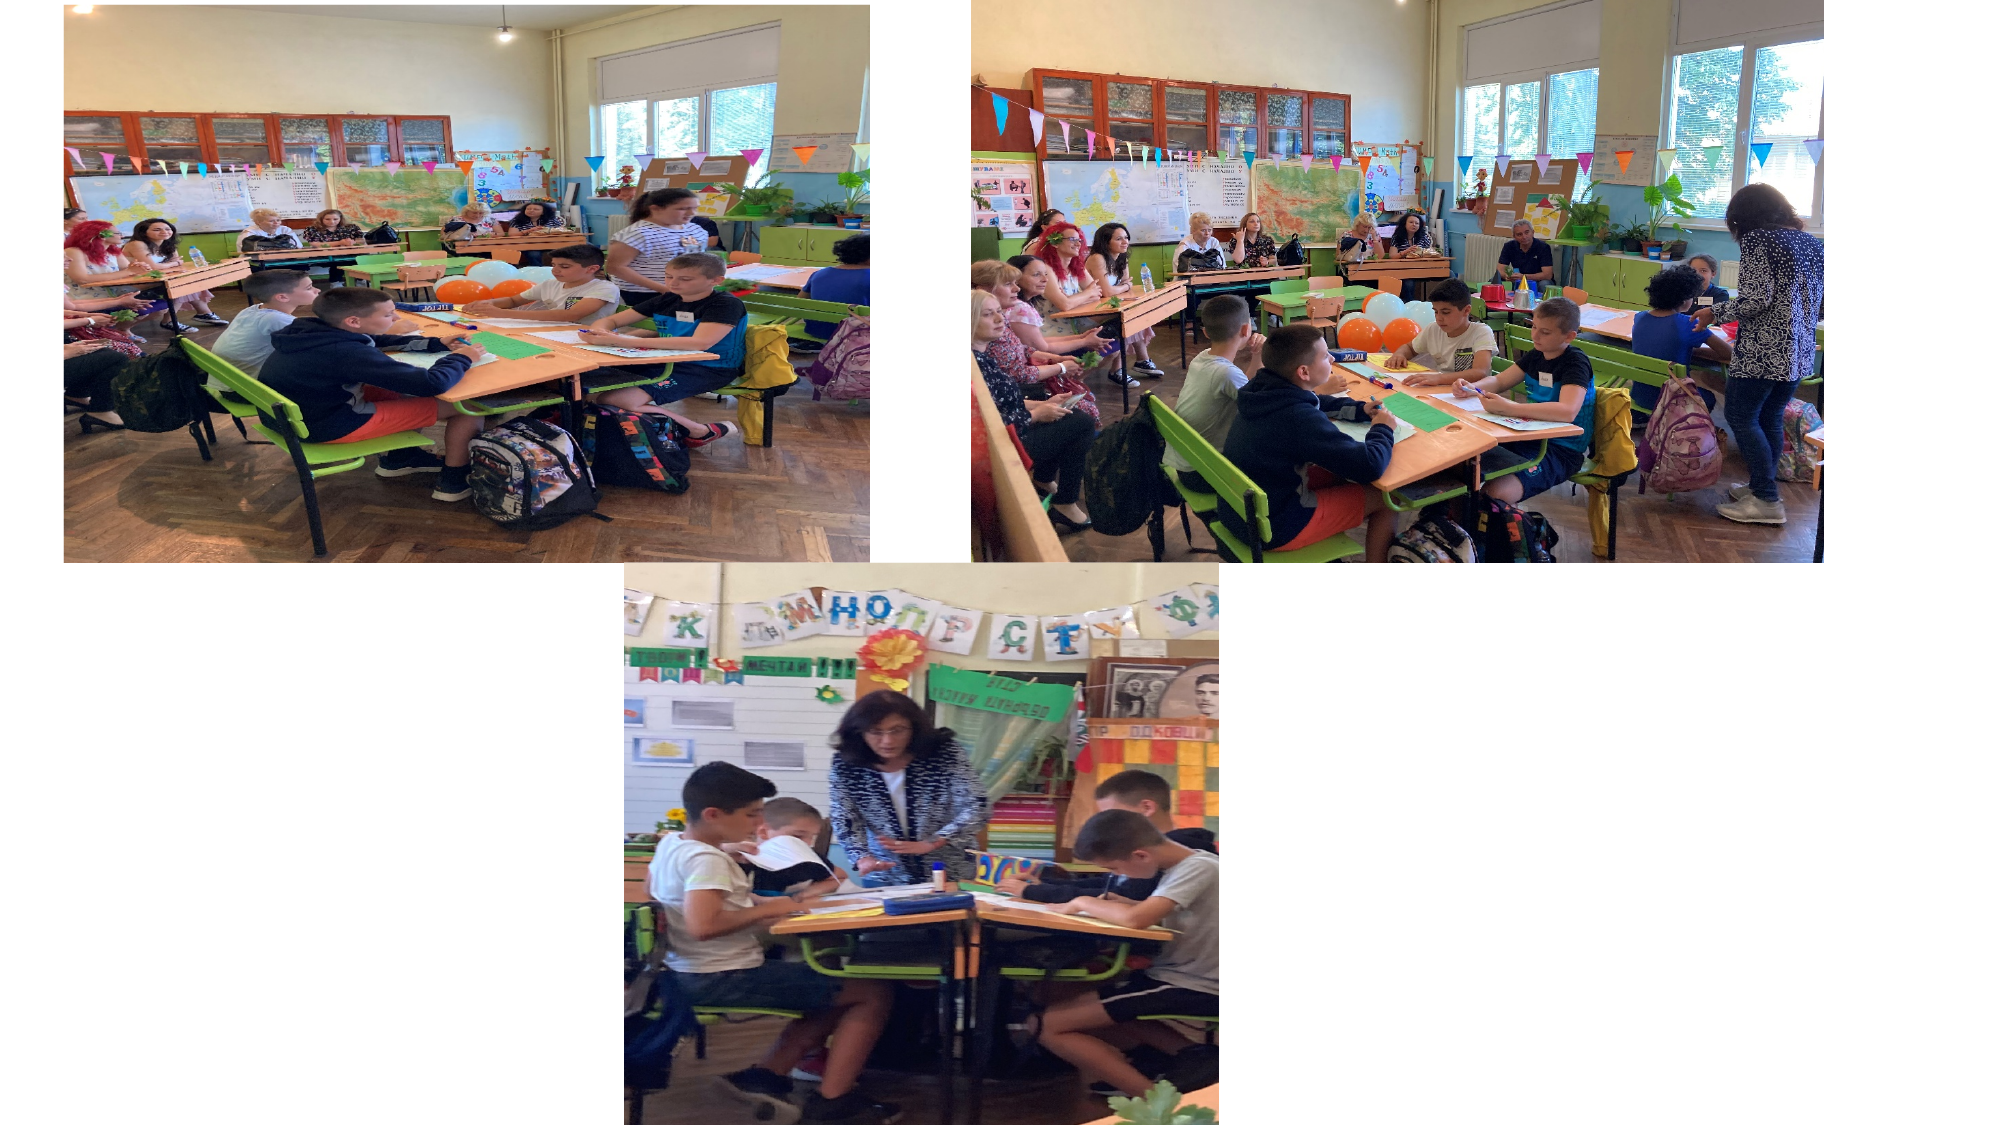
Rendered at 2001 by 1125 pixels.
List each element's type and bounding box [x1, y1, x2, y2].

picture [65, 0, 1824, 1125]
